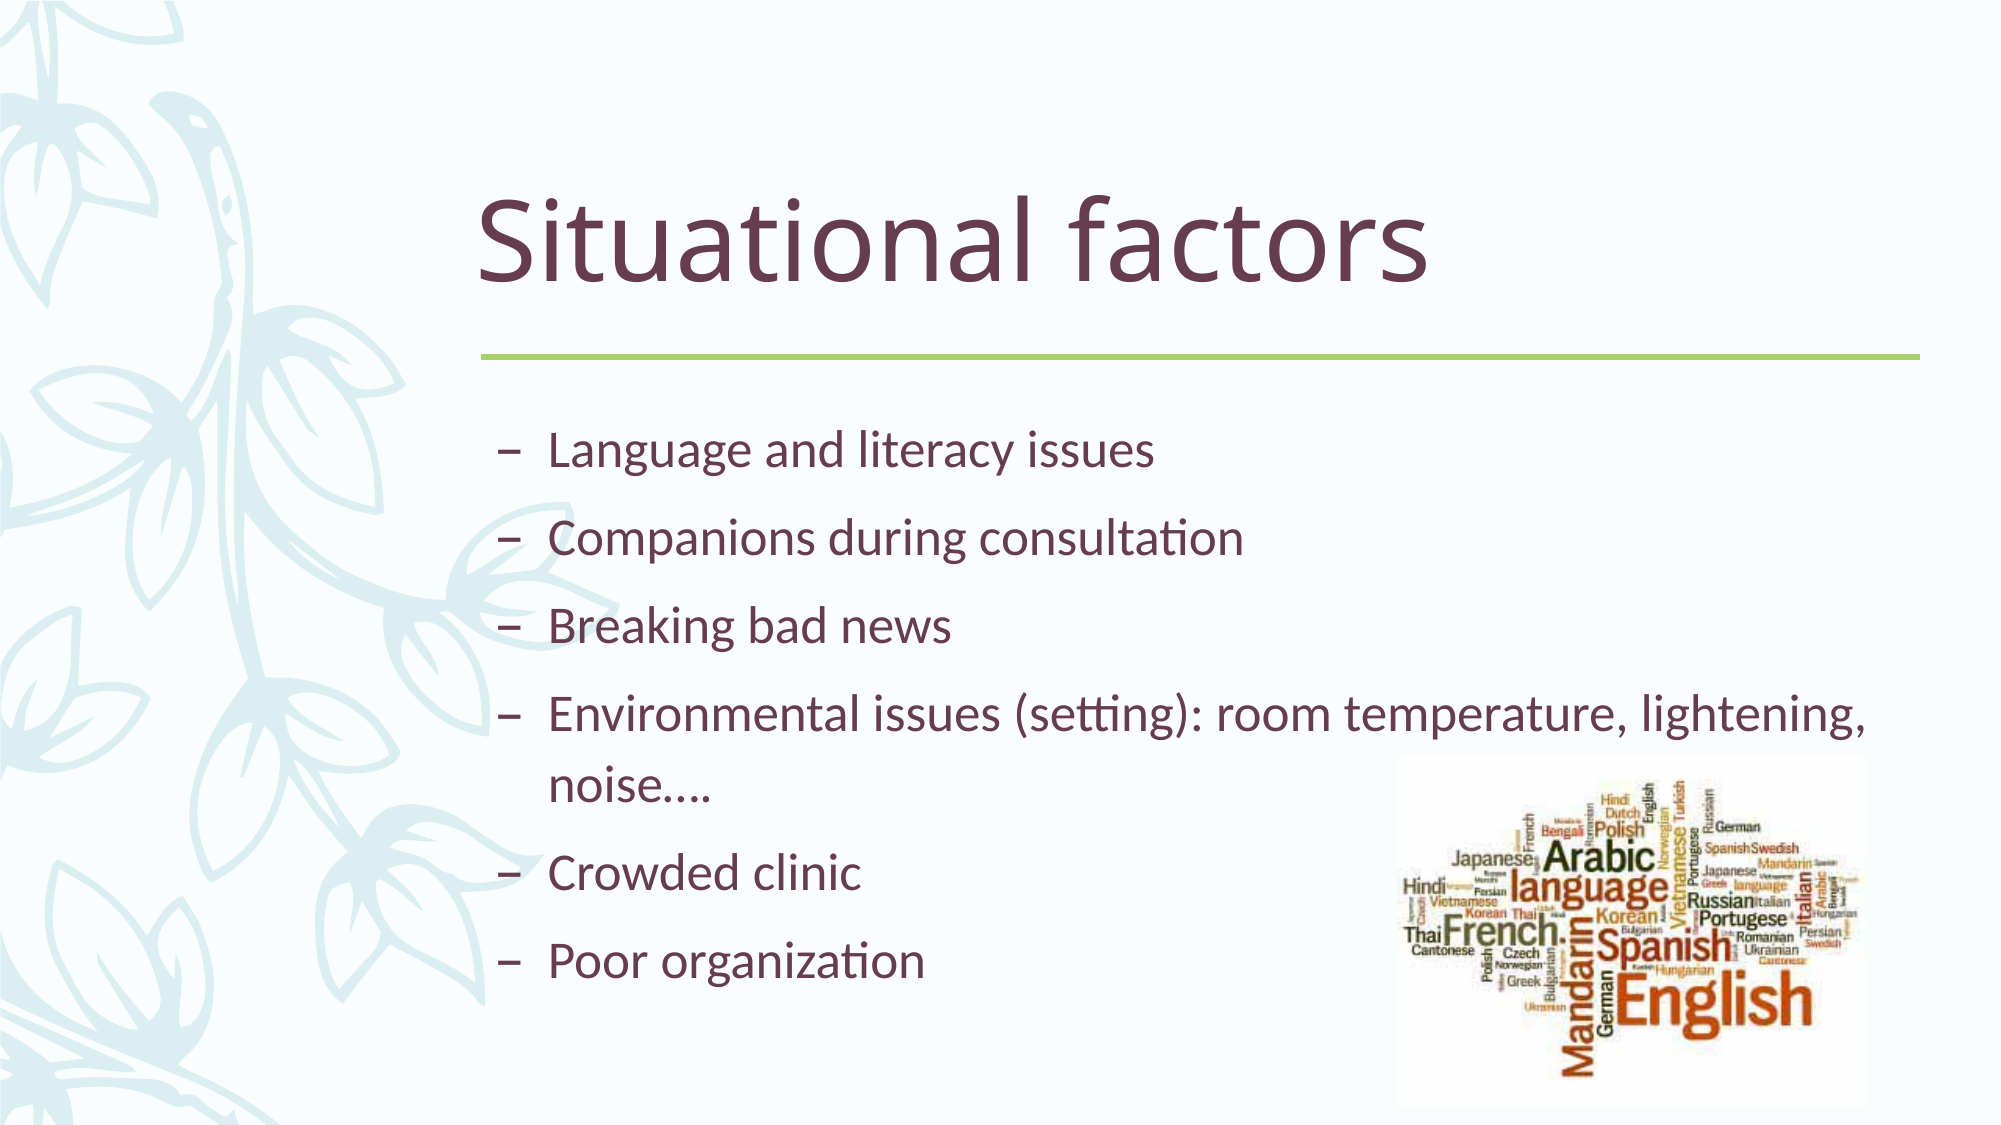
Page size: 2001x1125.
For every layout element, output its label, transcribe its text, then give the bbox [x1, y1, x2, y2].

picture [1396, 755, 1866, 1108]
title Situational factors [460, 167, 1920, 423]
list Language and literacy issues Companions during consultation Breaking bad news Environmental issues (setting): room temperature, lightening, noise…. Crowded clinic Poor organization [481, 399, 1920, 999]
